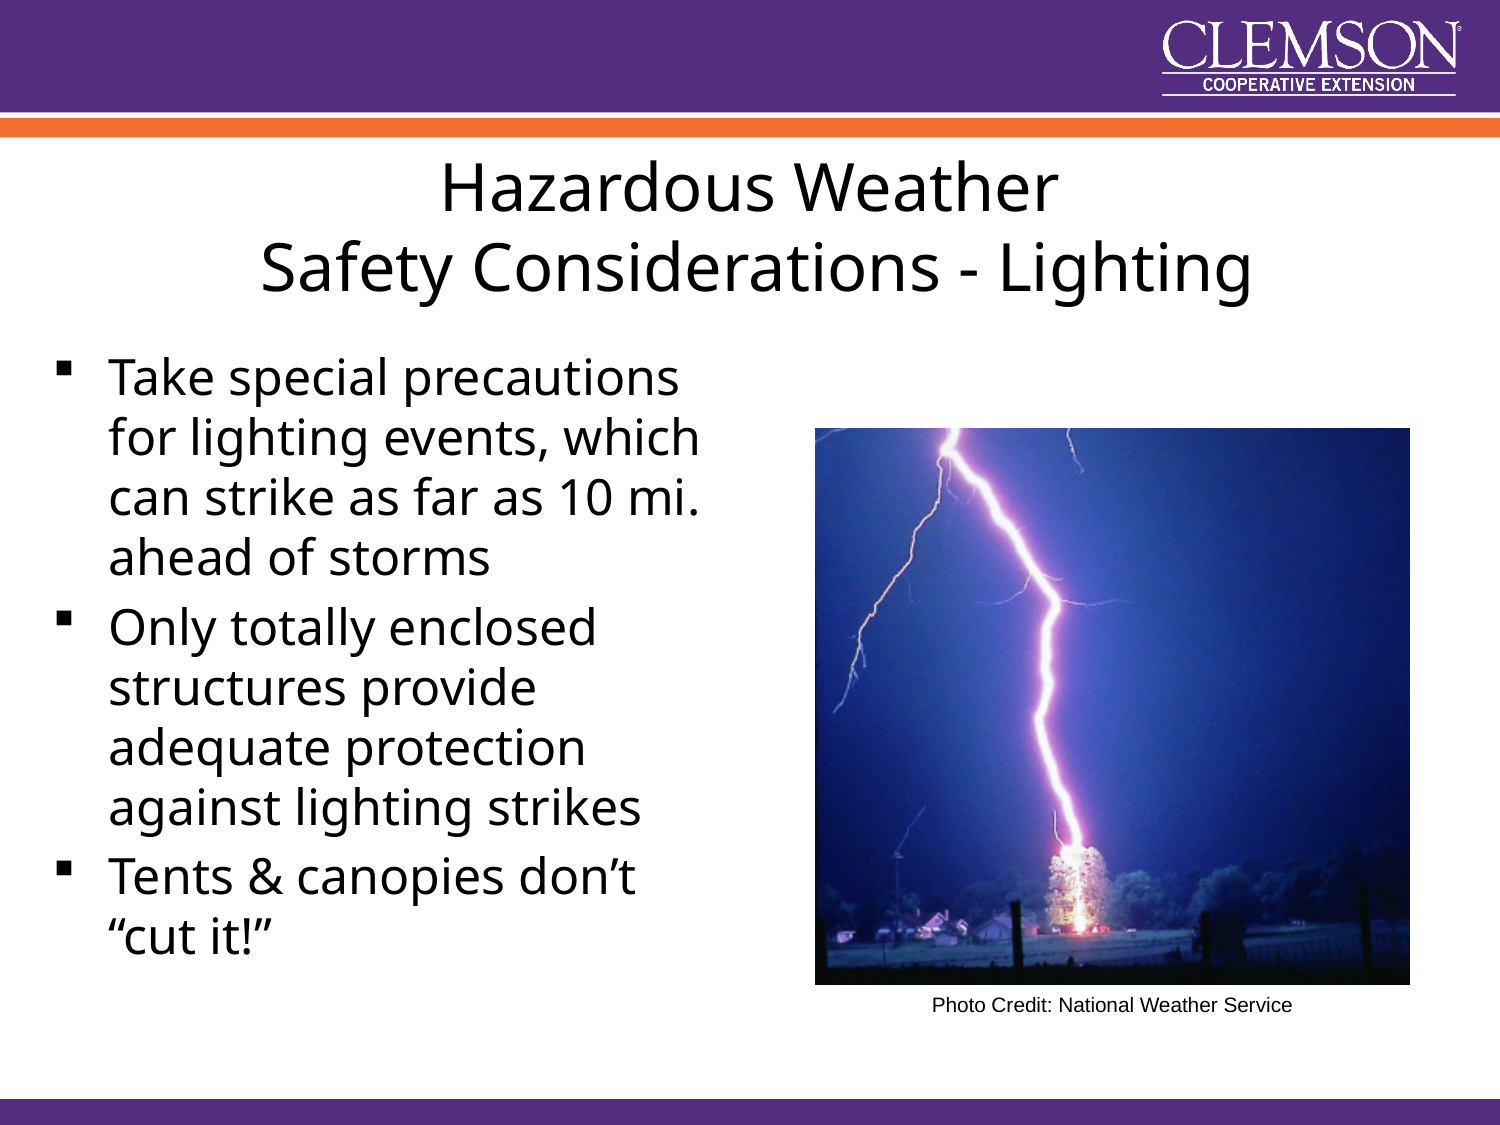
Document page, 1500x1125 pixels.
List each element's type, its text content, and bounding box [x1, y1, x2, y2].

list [815, 427, 1410, 985]
text_box Photo Credit: National Weather Service [849, 993, 1375, 1025]
title Hazardous Weather Safety Considerations - Lighting [37, 149, 1463, 301]
picture [1162, 20, 1462, 96]
picture [0, 1099, 1500, 1125]
list Take special precautions for lighting events, which can strike as far as 10 mi. ahead of storms Only totally enclosed structures provide adequate protection against lighting strikes Tents & canopies don’t “cut it!” [37, 337, 738, 1076]
